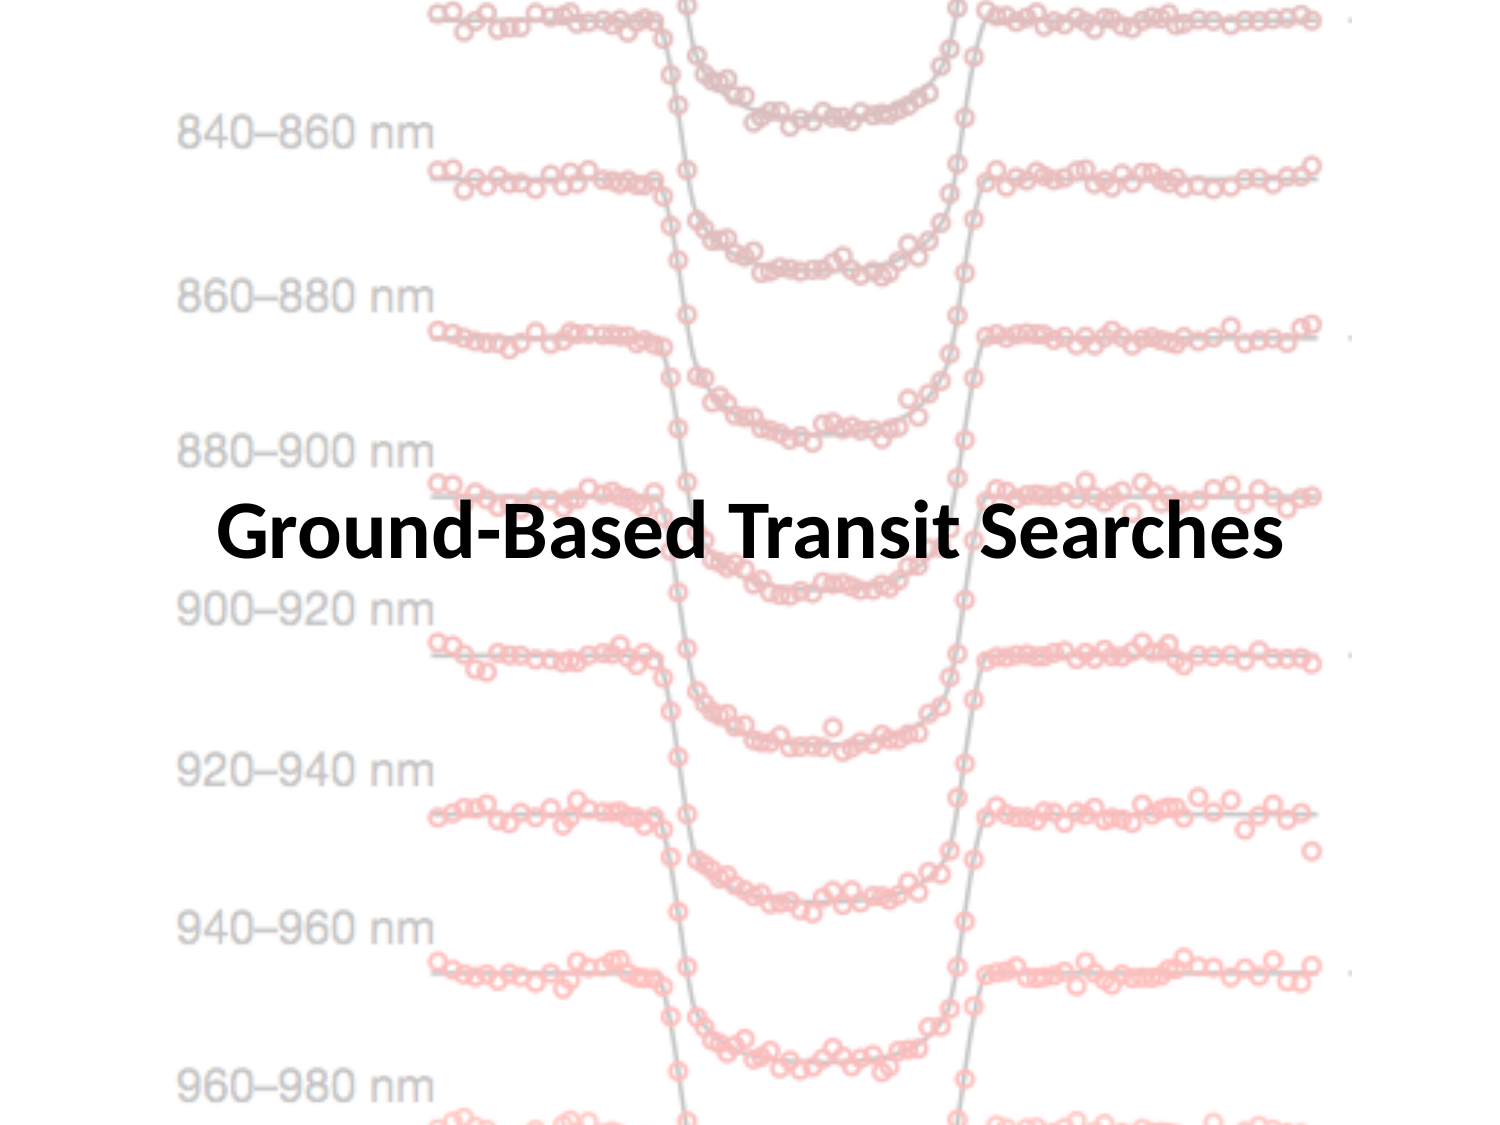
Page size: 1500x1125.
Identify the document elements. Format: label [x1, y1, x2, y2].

picture [147, 0, 1353, 1125]
